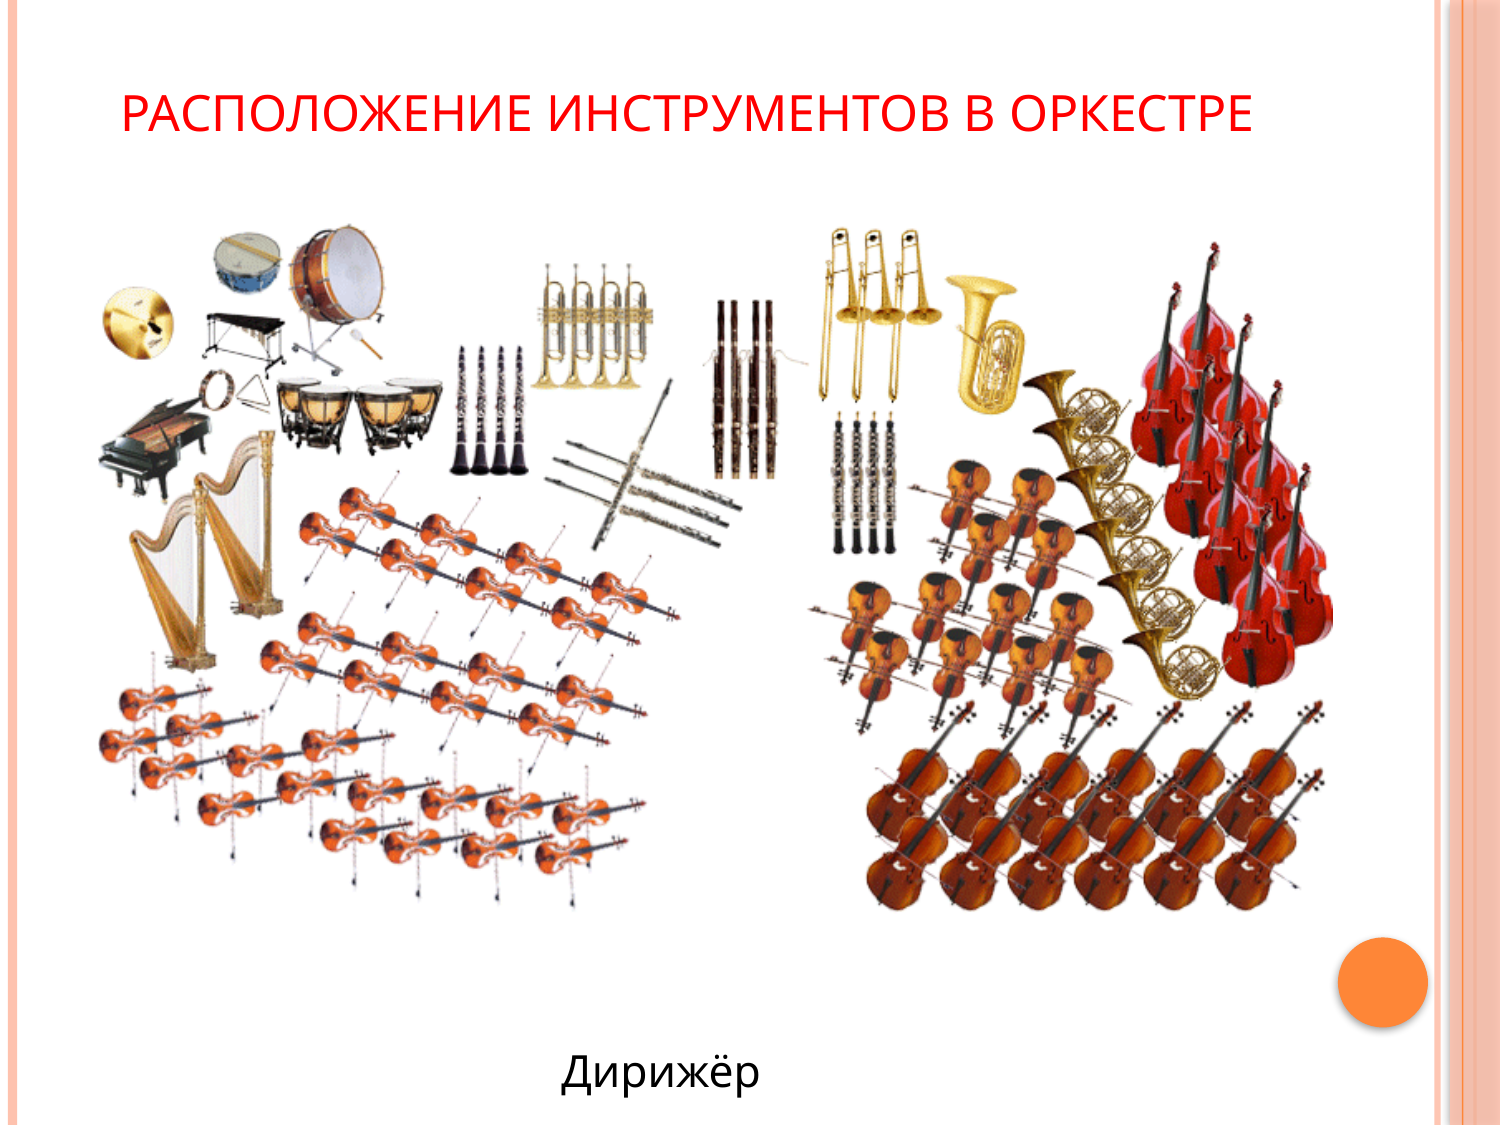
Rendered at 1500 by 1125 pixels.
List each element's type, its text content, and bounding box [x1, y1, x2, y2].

title Расположение инструментов в оркестре [75, 45, 1300, 149]
list Дирижёр [75, 262, 1300, 1106]
picture [98, 219, 1333, 918]
